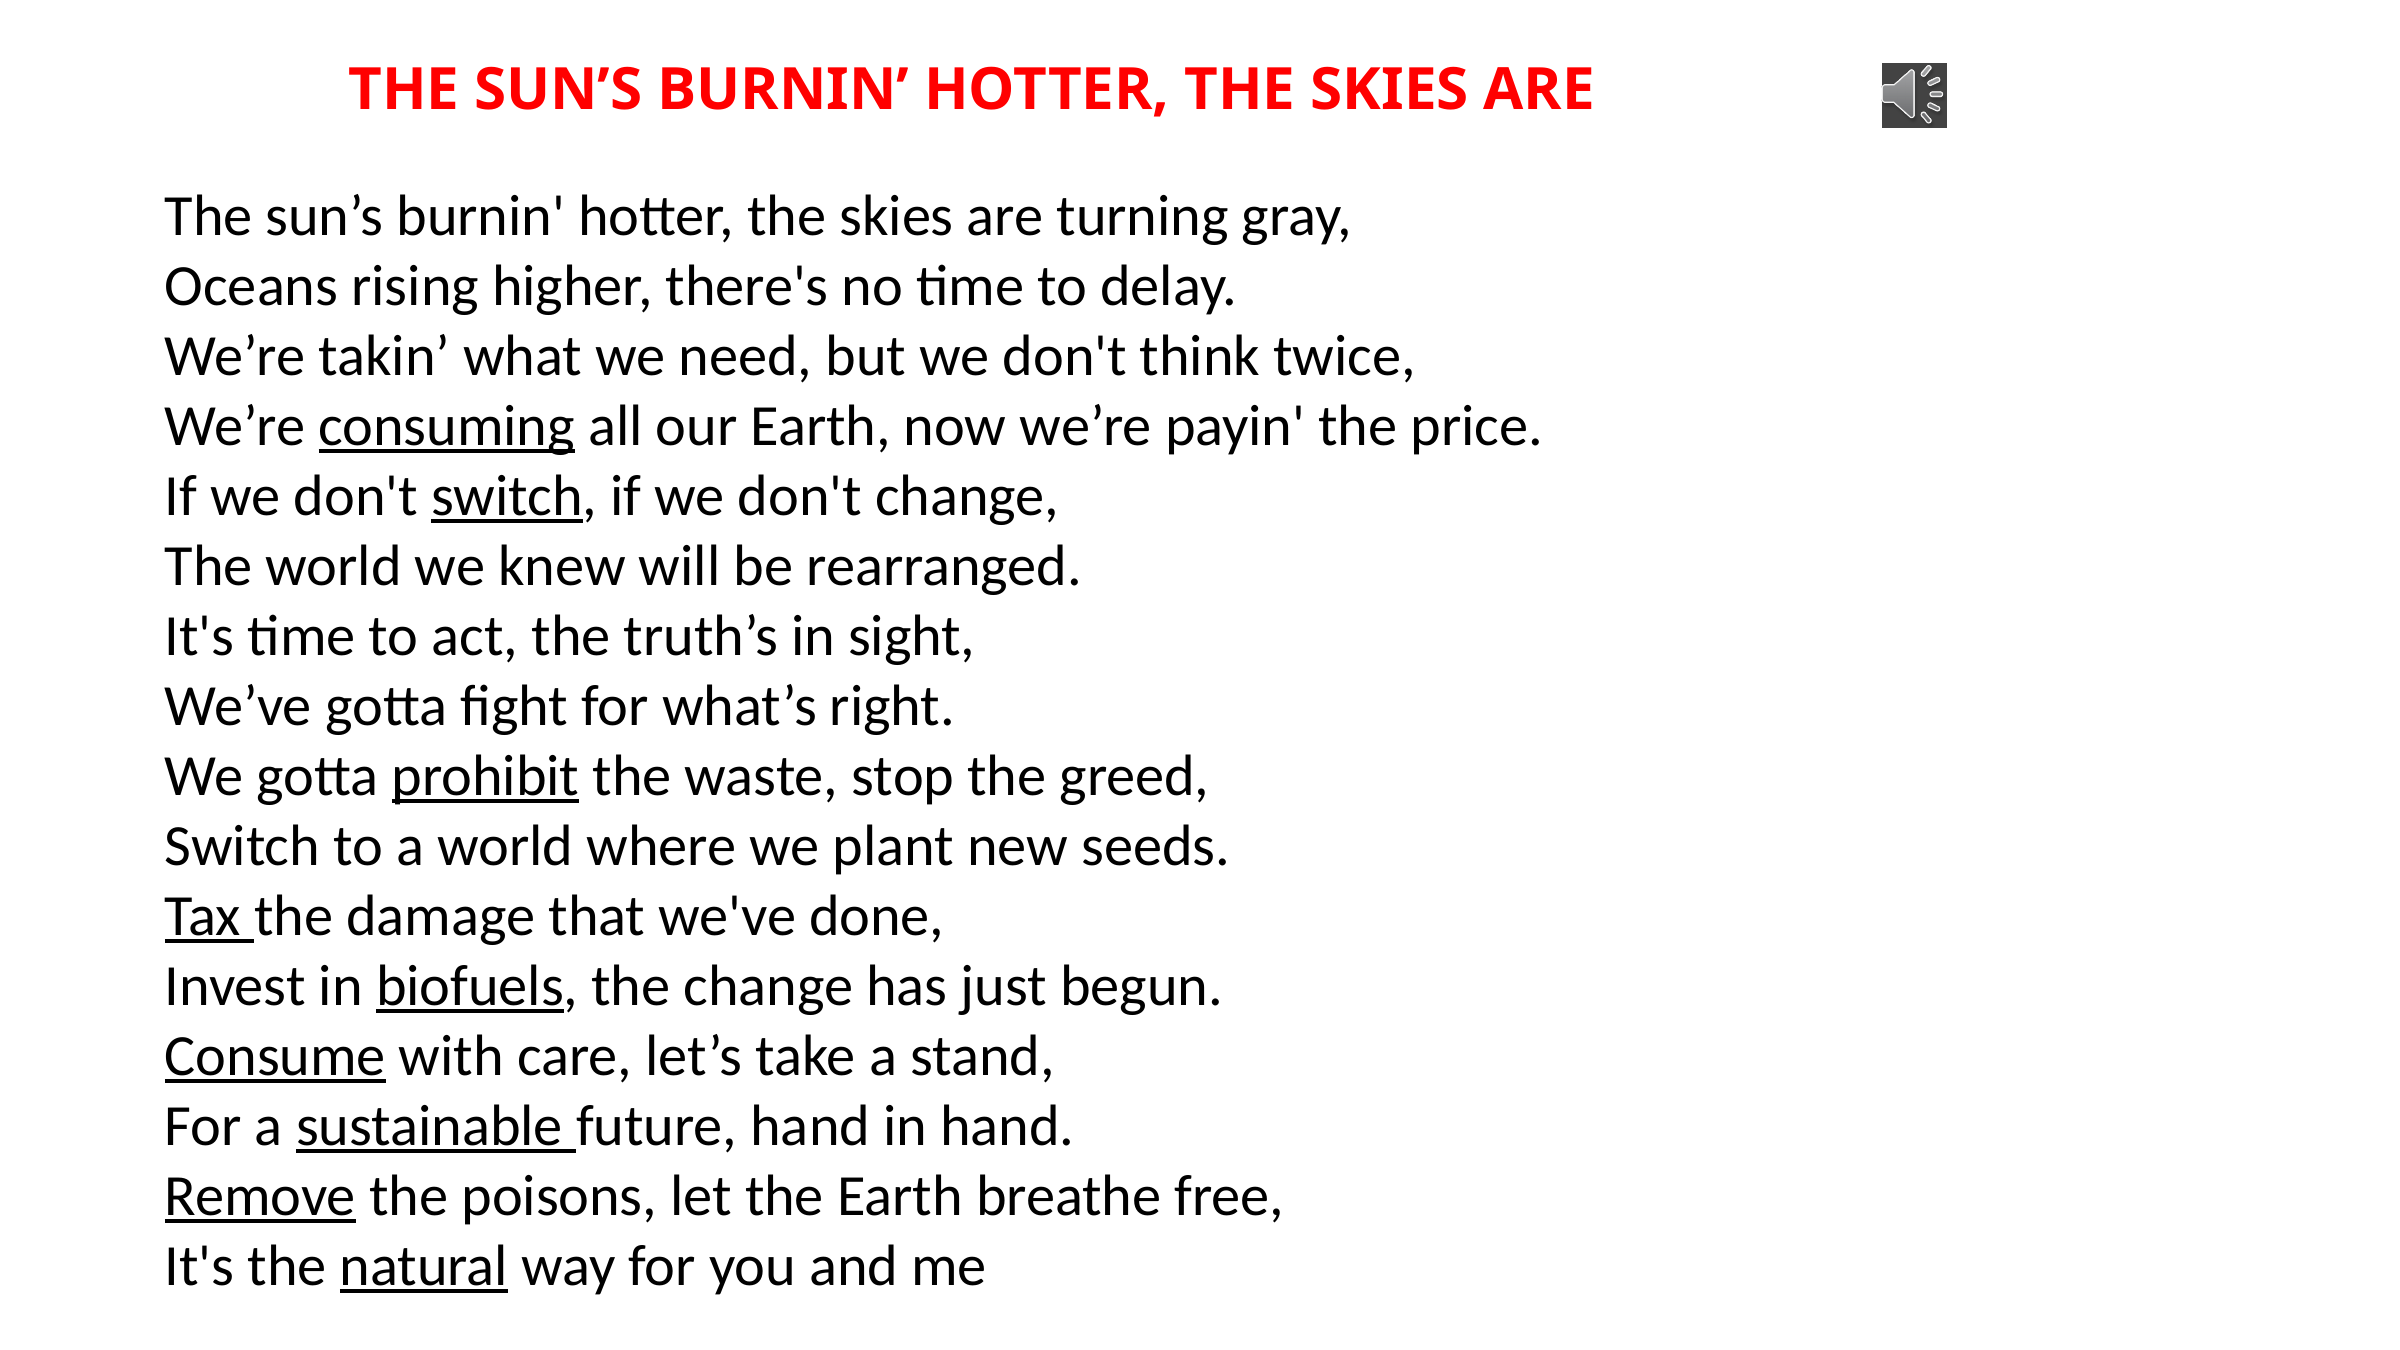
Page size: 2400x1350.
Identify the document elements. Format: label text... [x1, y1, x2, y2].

text_box The sun’s burnin' hotter, the skies are turning gray, Oceans rising higher, there's no time to delay. We’re takin’ what we need, but we don't think twice, We’re consuming all our Earth, now we’re payin' the price. If we don't switch, if we don't change, The world we knew will be rearranged. It's time to act, the truth’s in sight, We’ve gotta fight for what’s right. We gotta prohibit the waste, stop the greed, Switch to a world where we plant new seeds. Tax the damage that we've done, Invest in biofuels, the change has just begun. Consume with care, let’s take a stand, For a sustainable future, hand in hand. Remove the poisons, let the Earth breathe free, It's the natural way for you and me [149, 169, 1915, 1350]
picture [1881, 62, 1948, 130]
text_box THE SUN’S BURNIN’ HOTTER, THE SKIES ARE [333, 43, 1814, 129]
